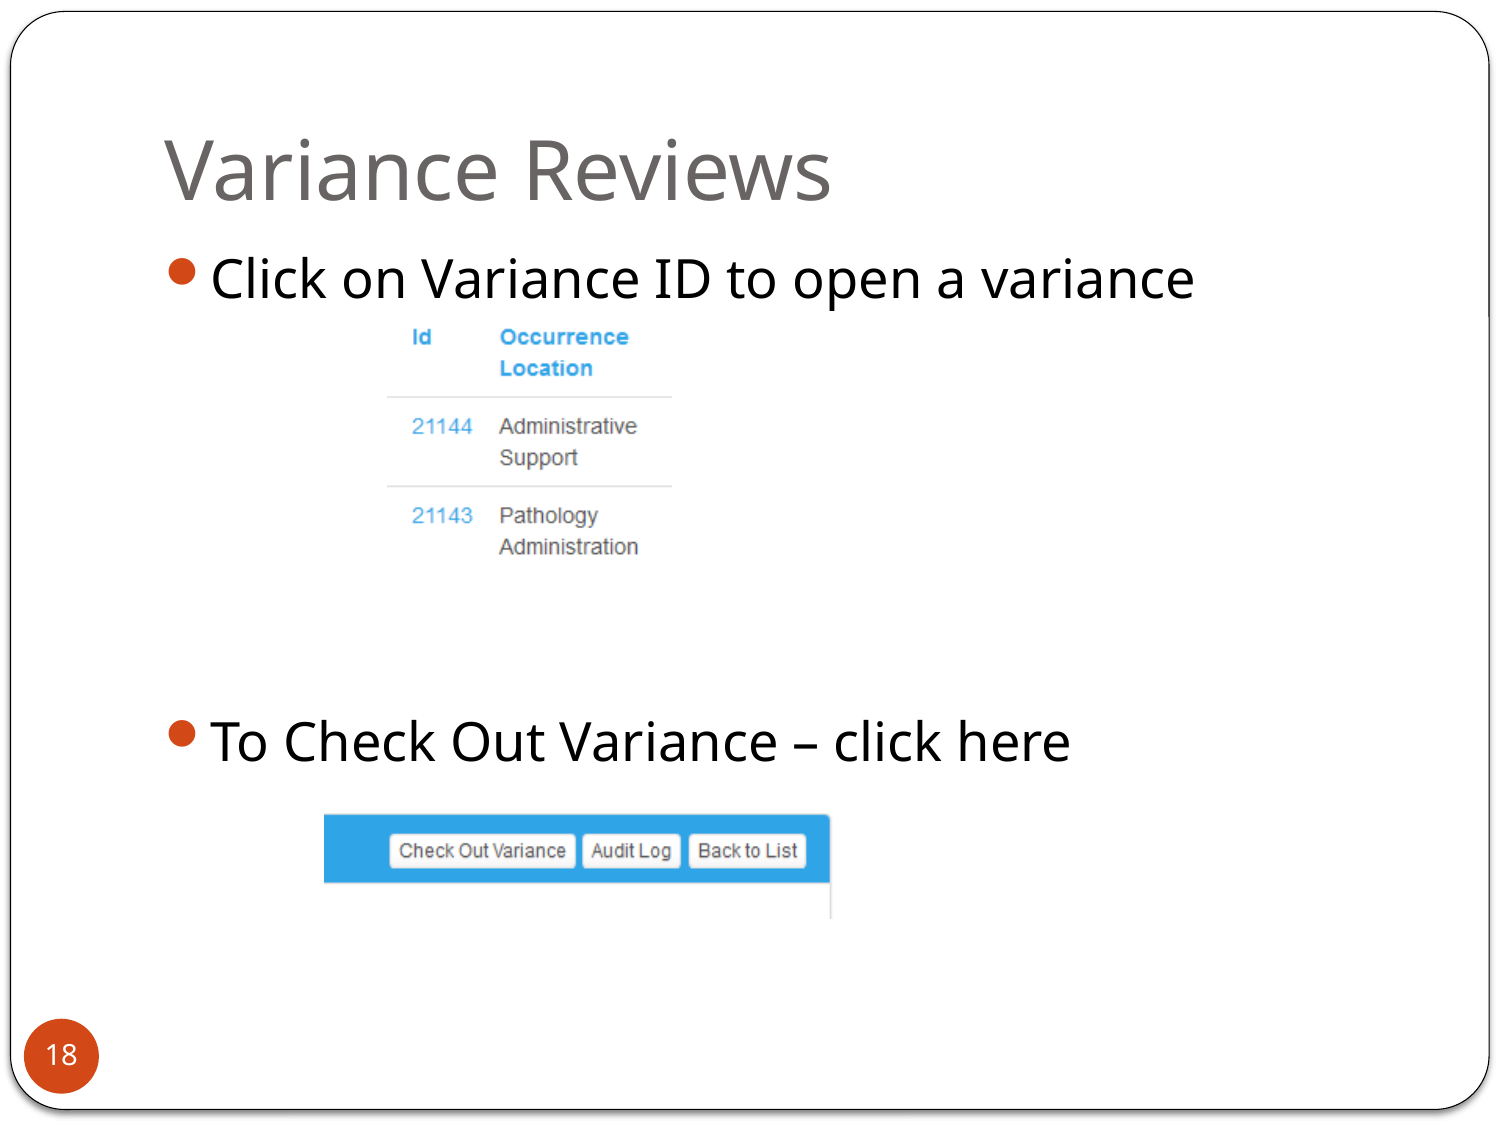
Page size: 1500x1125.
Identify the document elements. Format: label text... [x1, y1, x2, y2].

picture [324, 812, 841, 919]
list Click on Variance ID to open a variance To Check Out Variance – click here [150, 237, 1425, 988]
picture [387, 312, 673, 576]
slide_number 18 [23, 1018, 99, 1094]
title Variance Reviews [150, 45, 1425, 233]
